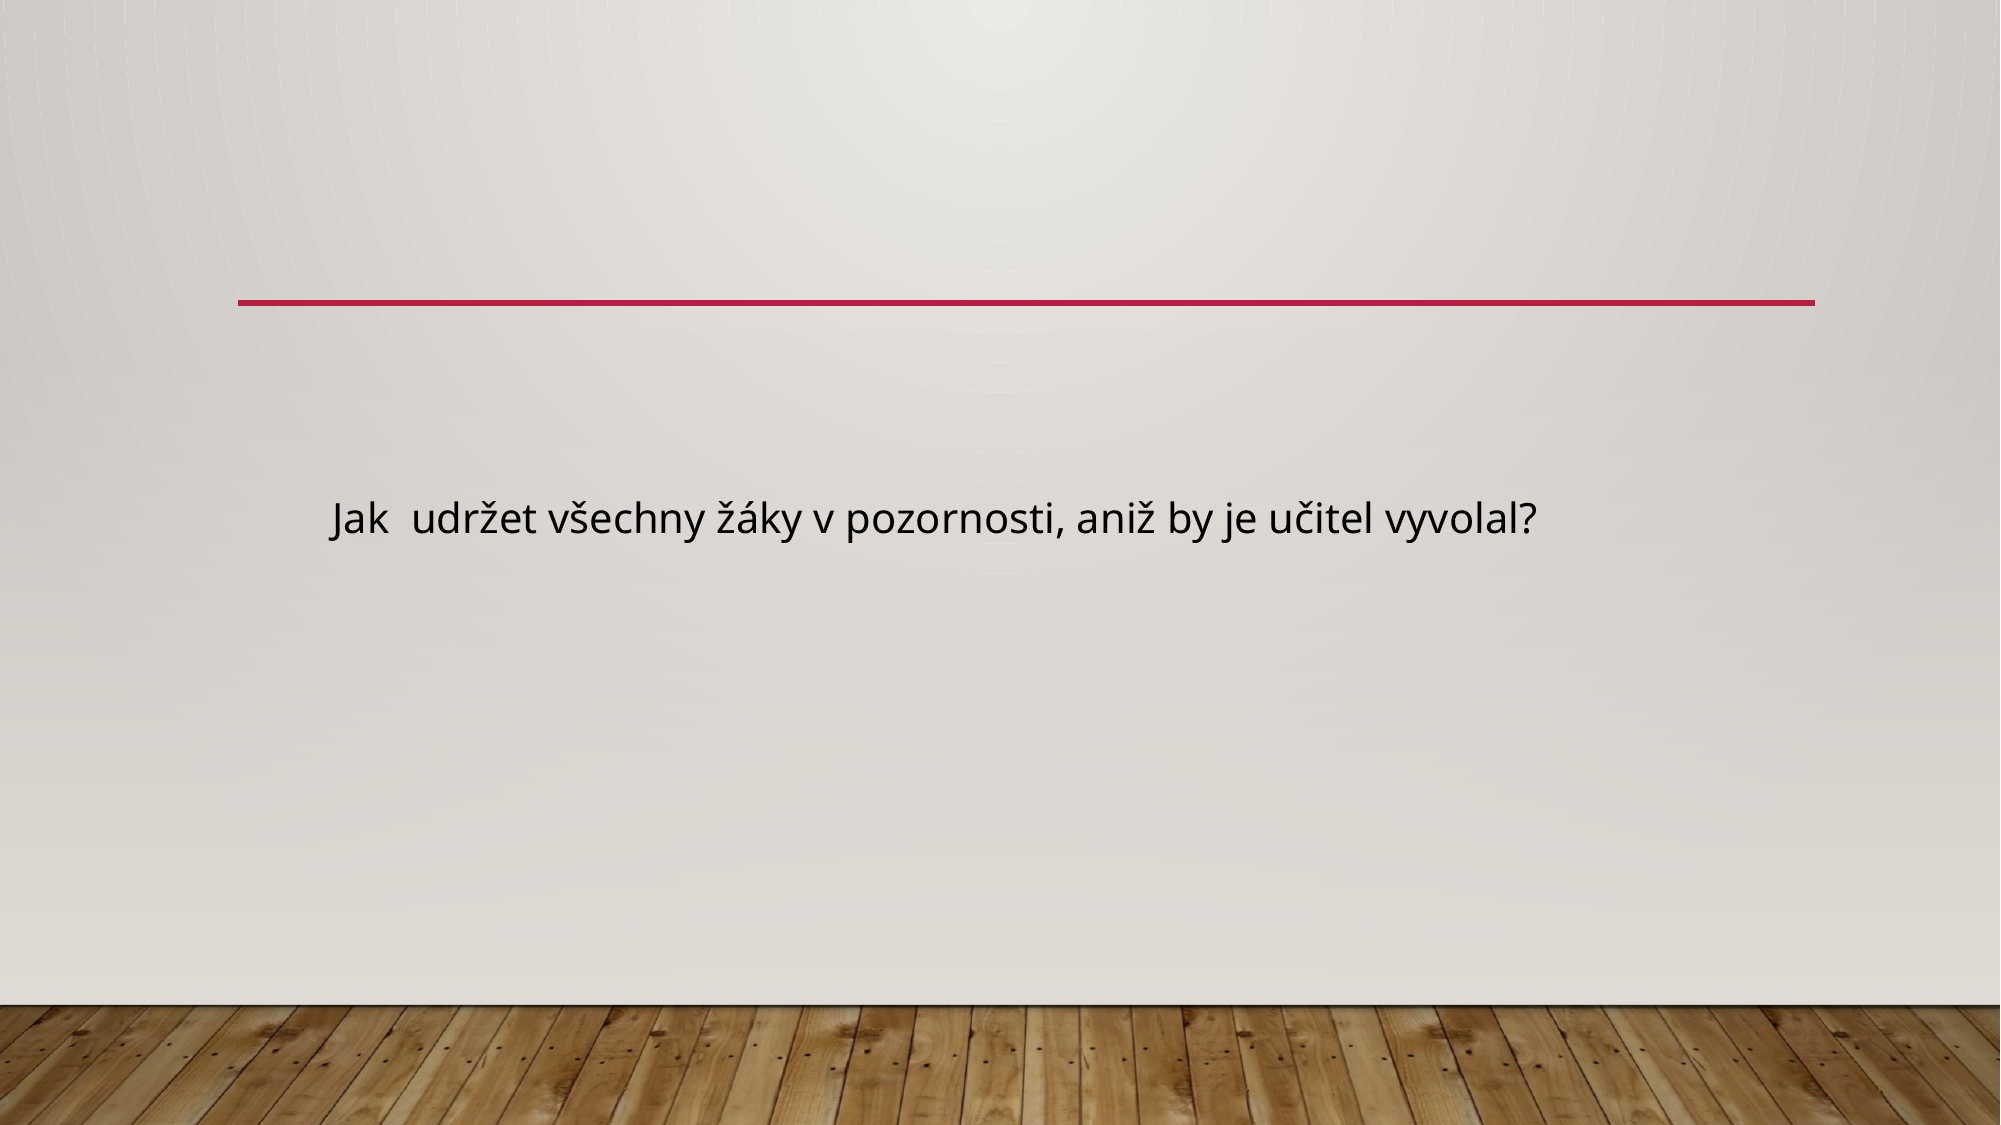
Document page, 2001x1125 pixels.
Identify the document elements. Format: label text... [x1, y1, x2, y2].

list Jak udržet všechny žáky v pozornosti, aniž by je učitel vyvolal? [317, 474, 2000, 1041]
picture [0, 1005, 2000, 1125]
